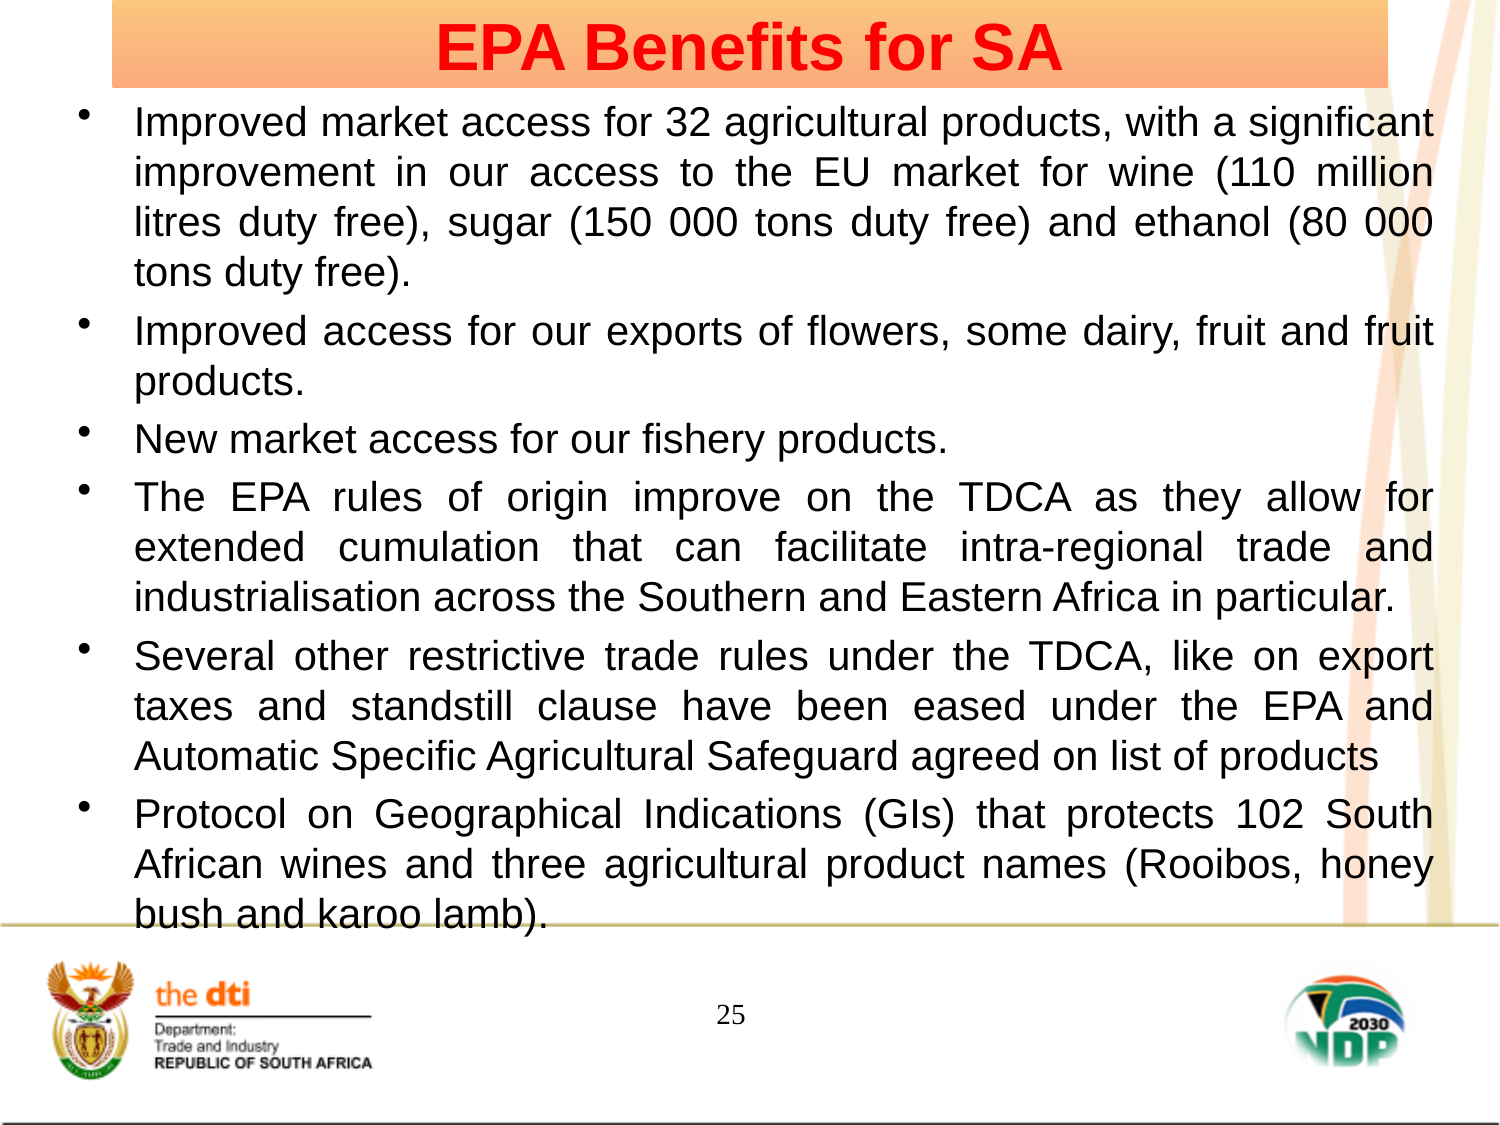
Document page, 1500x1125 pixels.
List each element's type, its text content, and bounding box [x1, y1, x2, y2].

list Improved market access for 32 agricultural products, with a significant improvement in our access to the EU market for wine (110 million litres duty free), sugar (150 000 tons duty free) and ethanol (80 000 tons duty free). Improved access for our exports of flowers, some dairy, fruit and fruit products. New market access for our fishery products. The EPA rules of origin improve on the TDCA as they allow for extended cumulation that can facilitate intra-regional trade and industrialisation across the Southern and Eastern Africa in particular. Several other restrictive trade rules under the TDCA, like on export taxes and standstill clause have been eased under the EPA and Automatic Specific Agricultural Safeguard agreed on list of products Protocol on Geographical Indications (GIs) that protects 102 South African wines and three agricultural product names (Rooibos, honey bush and karoo lamb). [62, 87, 1451, 888]
title EPA Benefits for SA [112, 0, 1388, 87]
picture [0, 0, 1500, 1125]
slide_number 25 [574, 987, 888, 1063]
